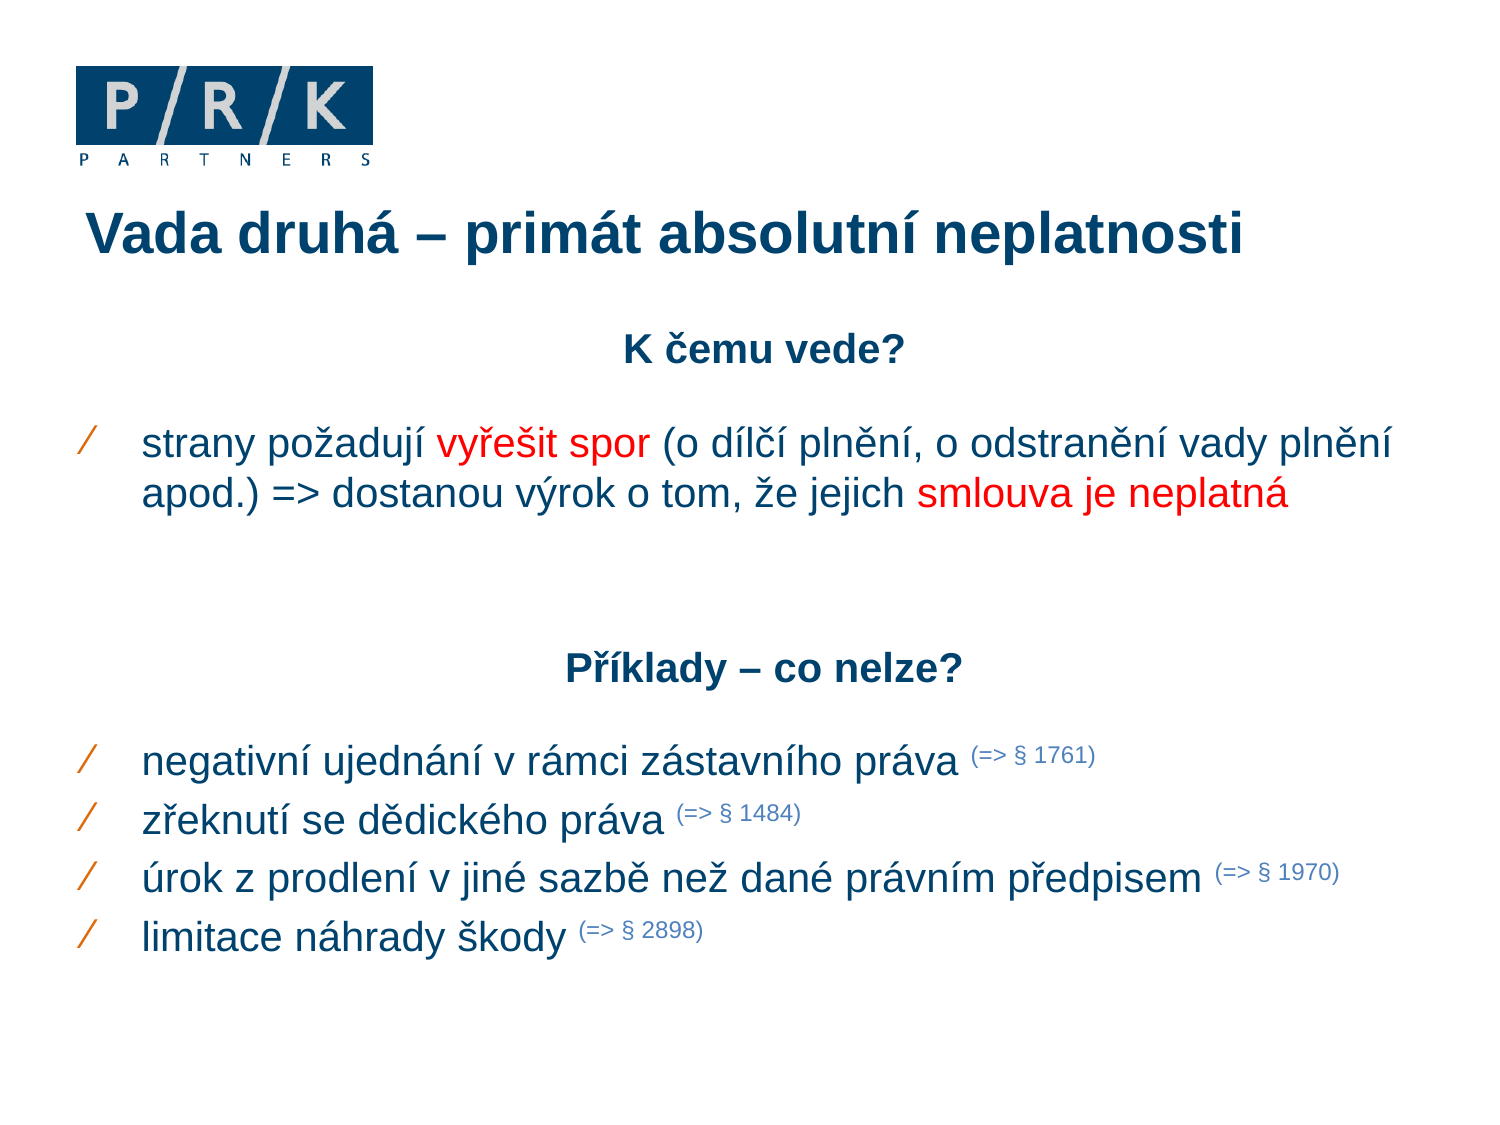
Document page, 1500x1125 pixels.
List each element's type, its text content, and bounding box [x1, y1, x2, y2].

title Vada druhá – primát absolutní neplatnosti [70, 187, 1465, 329]
list K čemu vede? strany požadují vyřešit spor (o dílčí plnění, o odstranění vady plnění apod.) => dostanou výrok o tom, že jejich smlouva je neplatná Příklady – co nelze? negativní ujednání v rámci zástavního práva (=> § 1761) zřeknutí se dědického práva (=> § 1484) úrok z prodlení v jiné sazbě než dané právním předpisem (=> § 1970) limitace náhrady škody (=> § 2898) [70, 329, 1459, 1059]
picture [76, 66, 373, 169]
